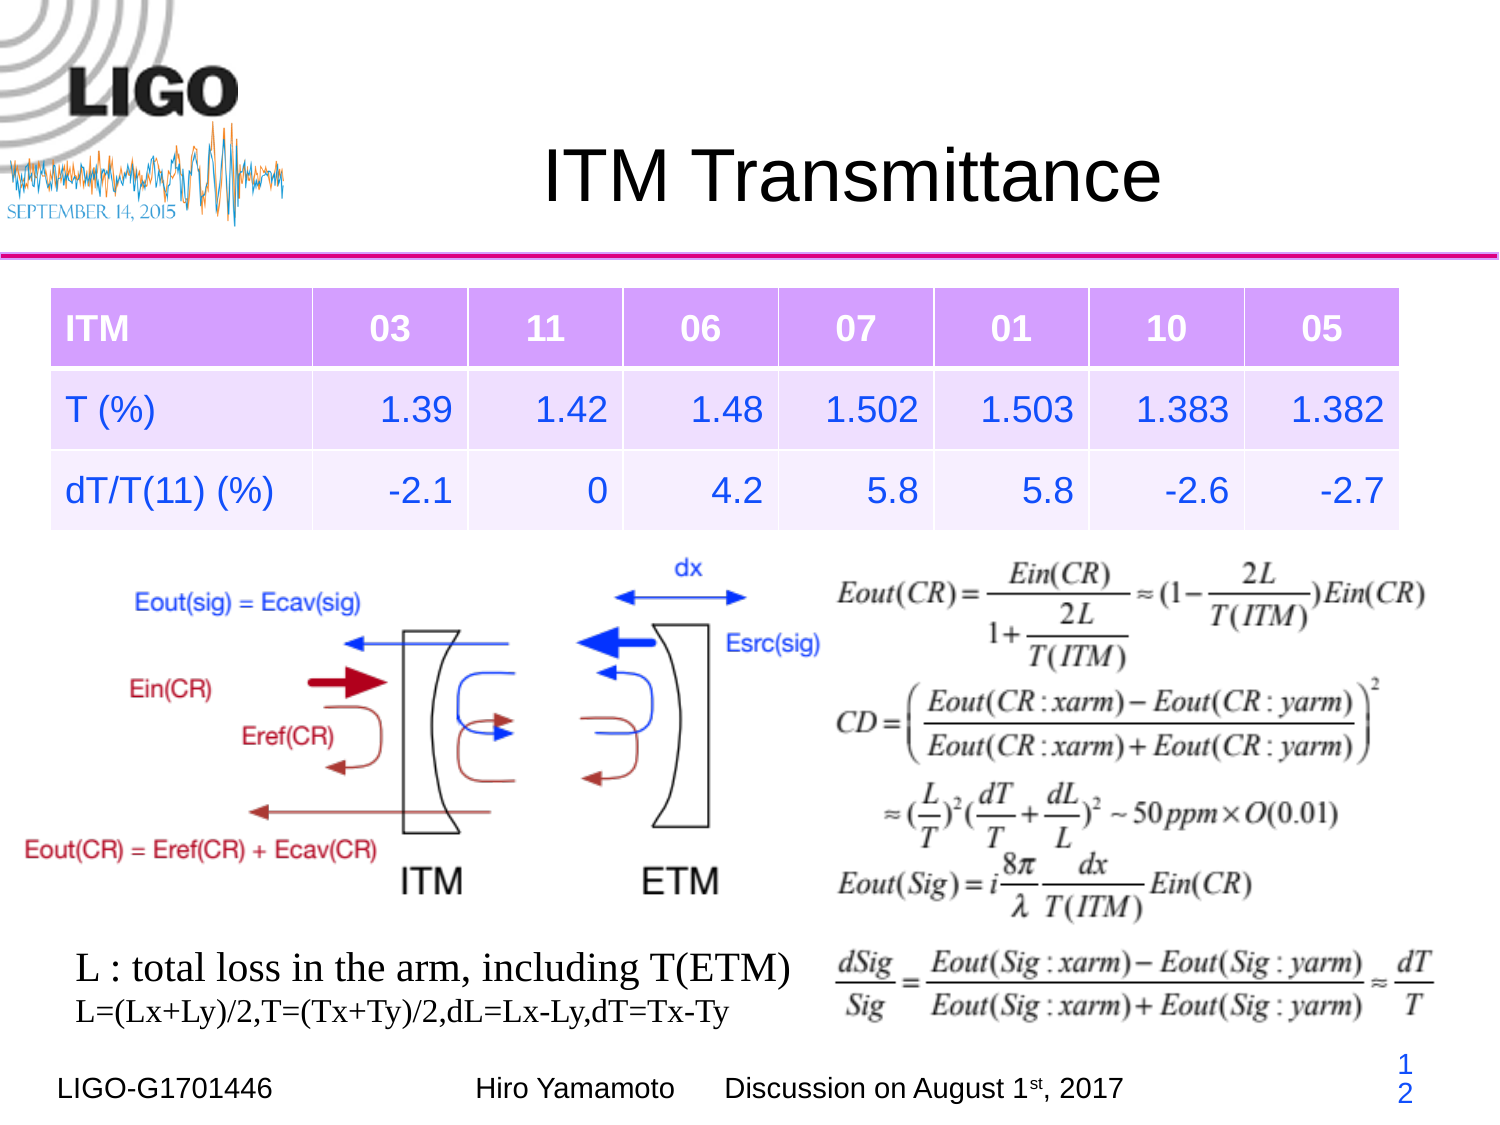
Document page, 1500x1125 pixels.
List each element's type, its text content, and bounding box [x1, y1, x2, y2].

slide_number 12 [1382, 1035, 1435, 1090]
table_cell dT/T(11) (%) [51, 451, 312, 530]
table_cell -2.6 [1090, 451, 1244, 530]
table_header 01 [935, 288, 1088, 366]
table_cell 1.502 [779, 371, 933, 449]
table_cell -2.1 [313, 451, 467, 530]
table_header 07 [779, 288, 933, 366]
table_cell -2.7 [1245, 451, 1399, 530]
table_header 10 [1090, 288, 1244, 366]
picture [0, 0, 288, 229]
table_cell 1.48 [624, 371, 778, 449]
table_header ITM [51, 288, 312, 366]
table_cell 1.42 [469, 371, 622, 449]
table_cell 1.503 [935, 371, 1088, 449]
table_cell 5.8 [779, 451, 933, 530]
text_box L : total loss in the arm, including T(ETM) L=(Lx+Ly)/2,T=(Tx+Ty)/2,dL=Lx-Ly,dT=Tx-Ty [60, 932, 807, 1037]
table_cell 1.39 [313, 371, 467, 449]
table_cell 0 [469, 451, 622, 530]
table_header 06 [624, 288, 778, 366]
table_cell 4.2 [624, 451, 778, 530]
picture [832, 937, 1438, 1026]
table_cell T (%) [51, 371, 312, 449]
picture [12, 540, 1428, 928]
table_cell 1.382 [1245, 371, 1399, 449]
table_cell 5.8 [935, 451, 1088, 530]
table_header 05 [1245, 288, 1399, 366]
table_cell 1.383 [1090, 371, 1244, 449]
table_header 11 [469, 288, 622, 366]
table_header 03 [313, 288, 467, 366]
title ITM Transmittance [262, 0, 1450, 225]
